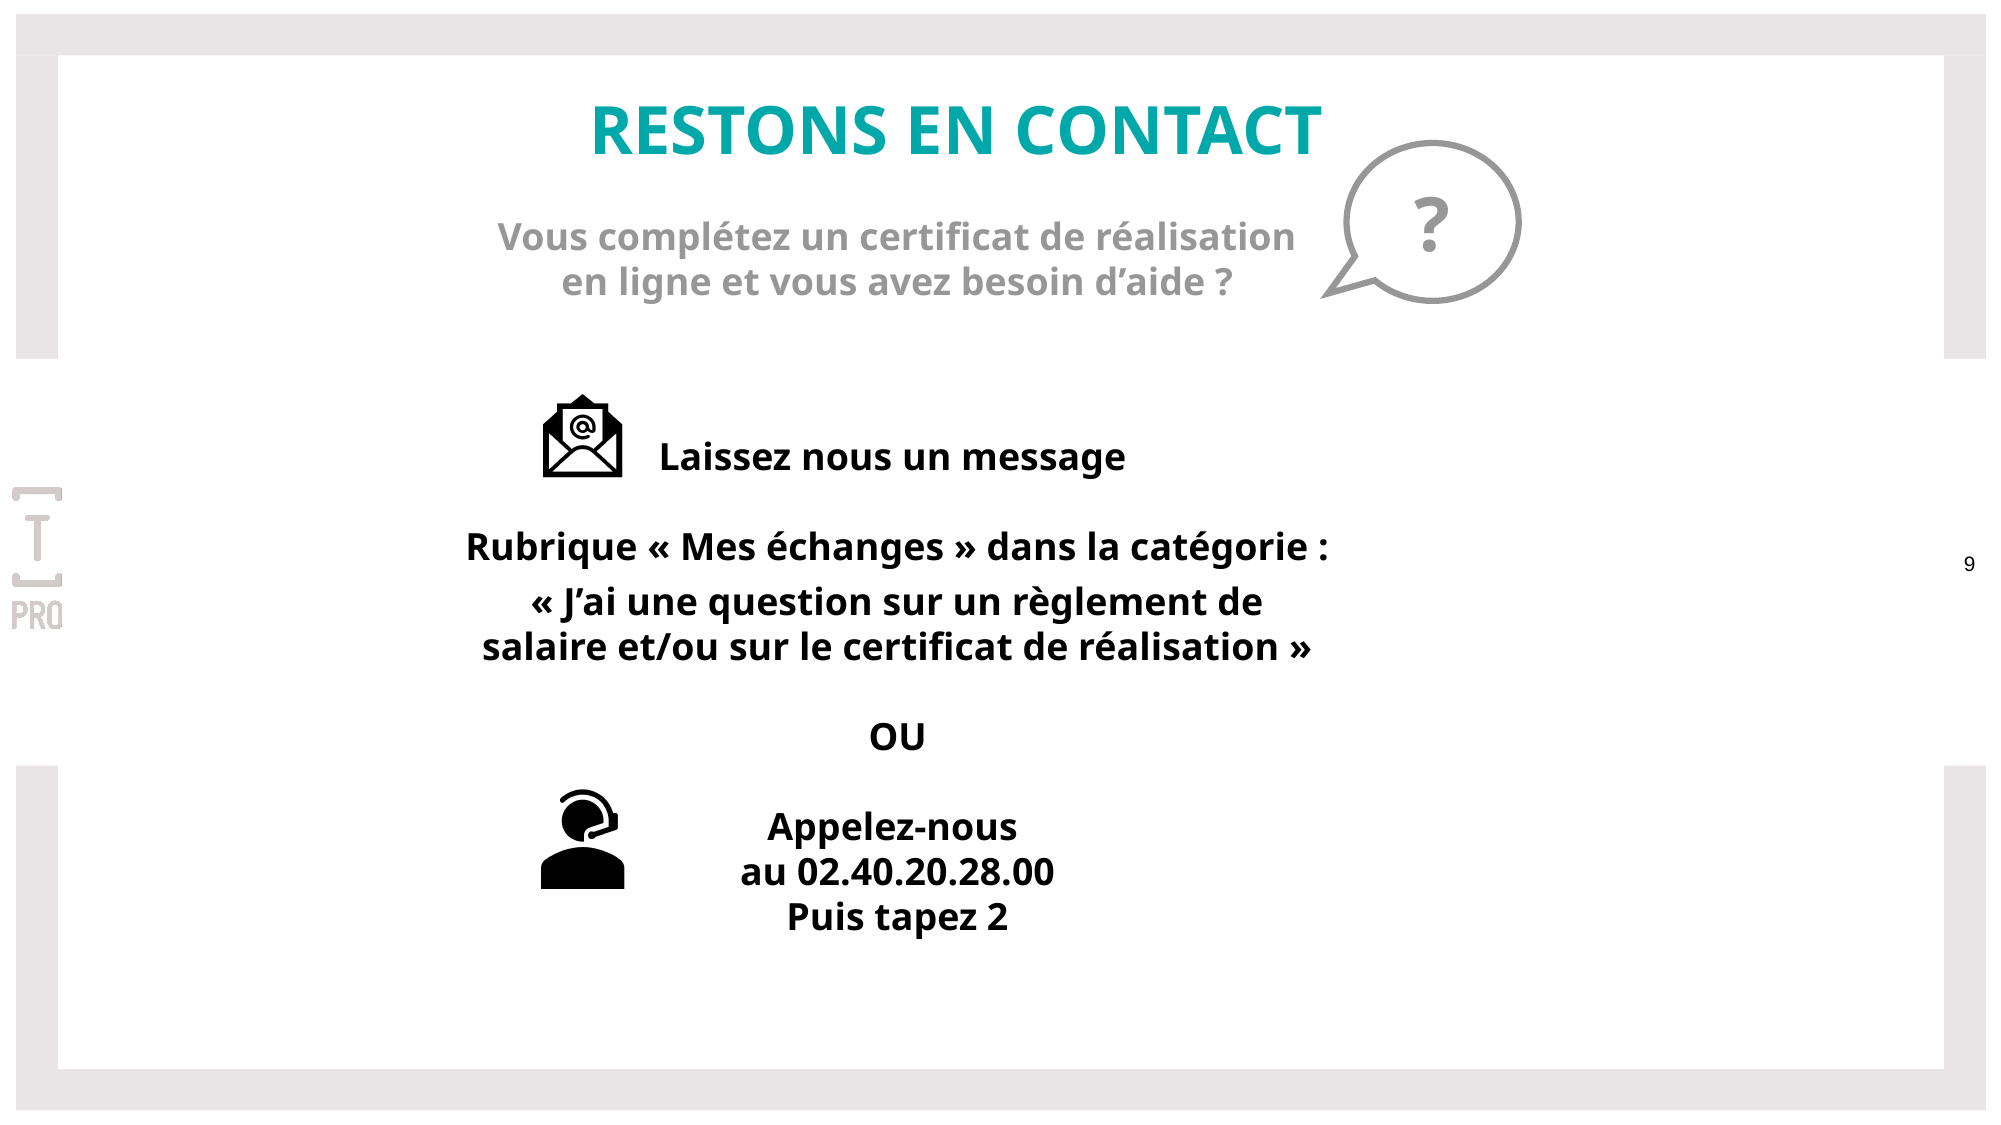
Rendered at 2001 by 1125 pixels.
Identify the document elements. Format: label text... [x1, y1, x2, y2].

picture [535, 390, 630, 481]
text_box Vous complétez un certificat de réalisation en ligne et vous avez besoin d’aide ? Laissez nous un message Rubrique « Mes échanges » dans la catégorie : « J’ai une question sur un règlement de salaire et/ou sur le certificat de réalisation » OU Appelez-nous au 02.40.20.28.00 Puis tapez 2 [448, 205, 1347, 946]
text_box ? [1325, 141, 1520, 302]
text_box RESTONS EN CONTACT [25, 80, 1888, 176]
slide_number 9 [1944, 376, 1996, 750]
picture [520, 776, 645, 902]
picture [12, 487, 62, 629]
